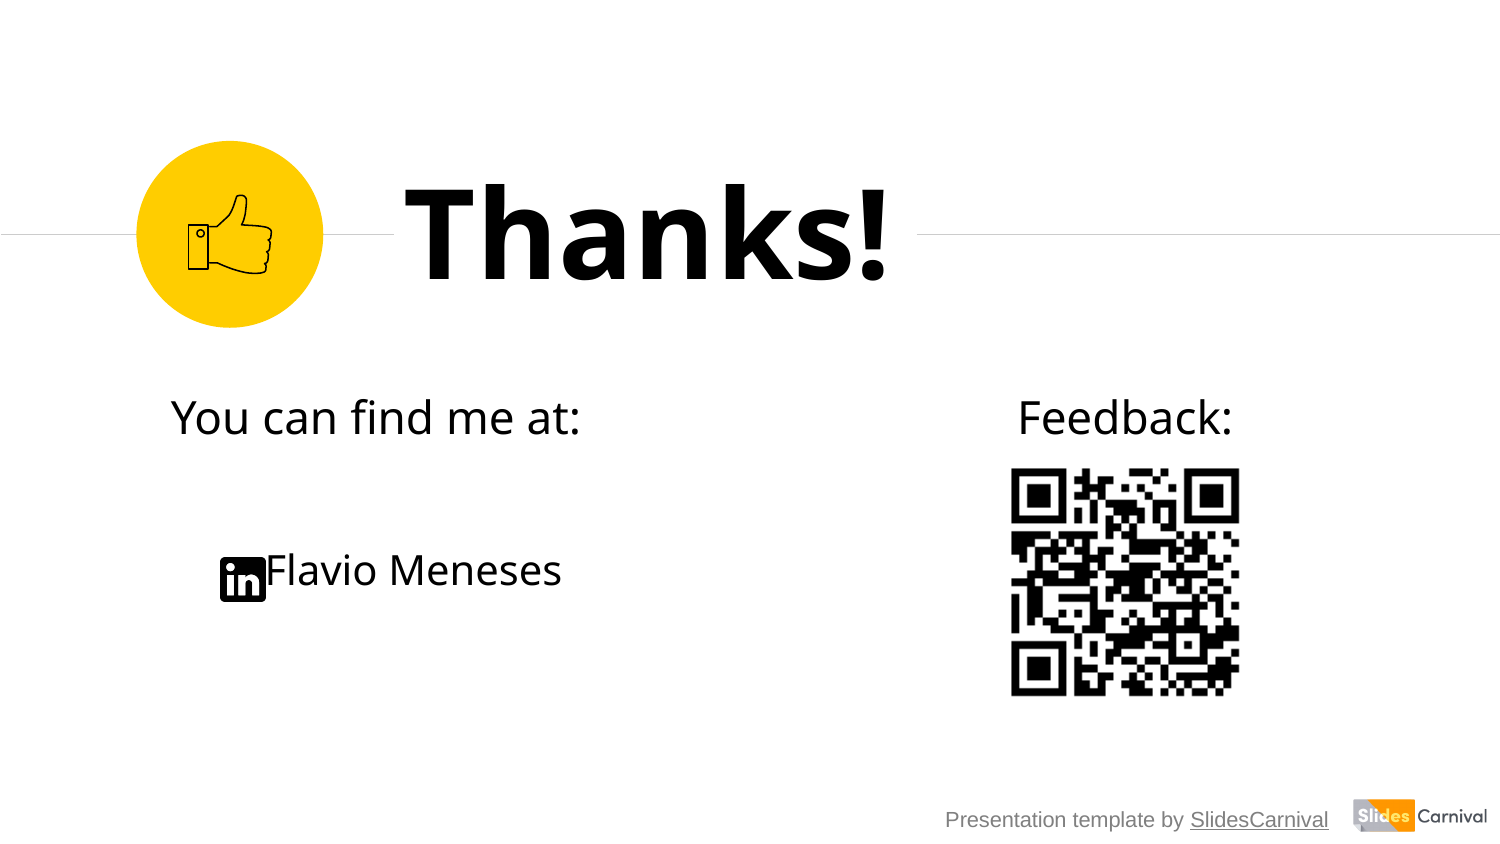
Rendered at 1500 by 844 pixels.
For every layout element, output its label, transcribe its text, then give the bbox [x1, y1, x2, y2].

text_box Presentation template by SlidesCarnival [917, 794, 1408, 839]
title Thanks! [389, 133, 1195, 325]
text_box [188, 195, 272, 274]
picture [220, 557, 266, 603]
picture [1352, 799, 1487, 833]
subtitle You can find me at: Flavio Meneses [1, 306, 751, 536]
text_box [136, 140, 324, 233]
text_box [136, 243, 323, 328]
text_box Feedback: [751, 306, 1499, 536]
picture [996, 453, 1255, 712]
